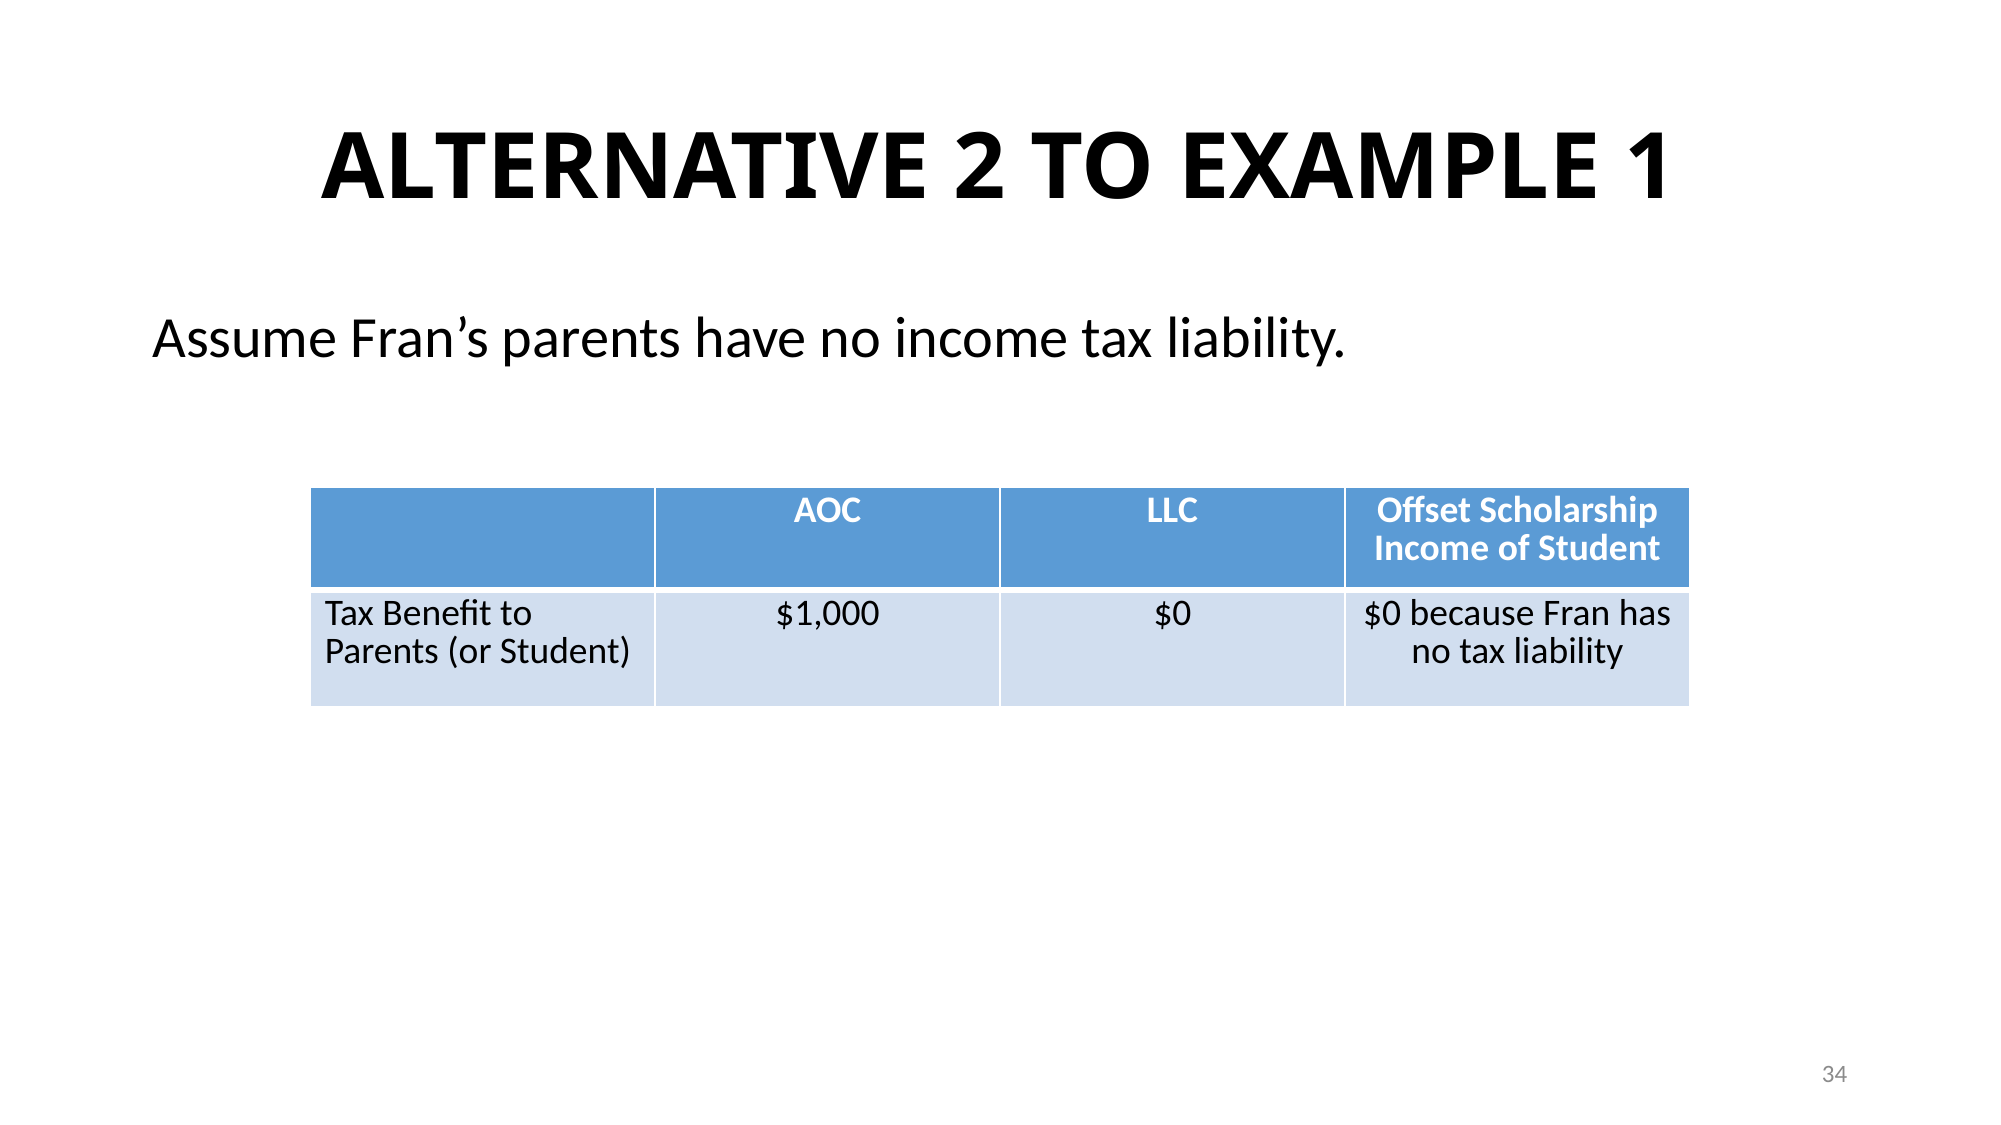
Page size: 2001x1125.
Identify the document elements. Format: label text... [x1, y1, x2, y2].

table_header Offset Scholarship Income of Student [1346, 488, 1689, 587]
slide_number 34 [1412, 1042, 1863, 1103]
list Assume Fran’s parents have no income tax liability. [137, 299, 1863, 1014]
table_cell Tax Benefit to Parents (or Student) [311, 593, 654, 706]
table_cell $0 [1001, 593, 1344, 706]
table_cell $0 because Fran has no tax liability [1346, 593, 1689, 706]
table_header [311, 488, 654, 587]
table_header AOC [656, 488, 999, 587]
table_header LLC [1001, 488, 1344, 587]
table_cell $1,000 [656, 593, 999, 706]
title ALTERNATIVE 2 TO EXAMPLE 1 [137, 59, 1863, 278]
